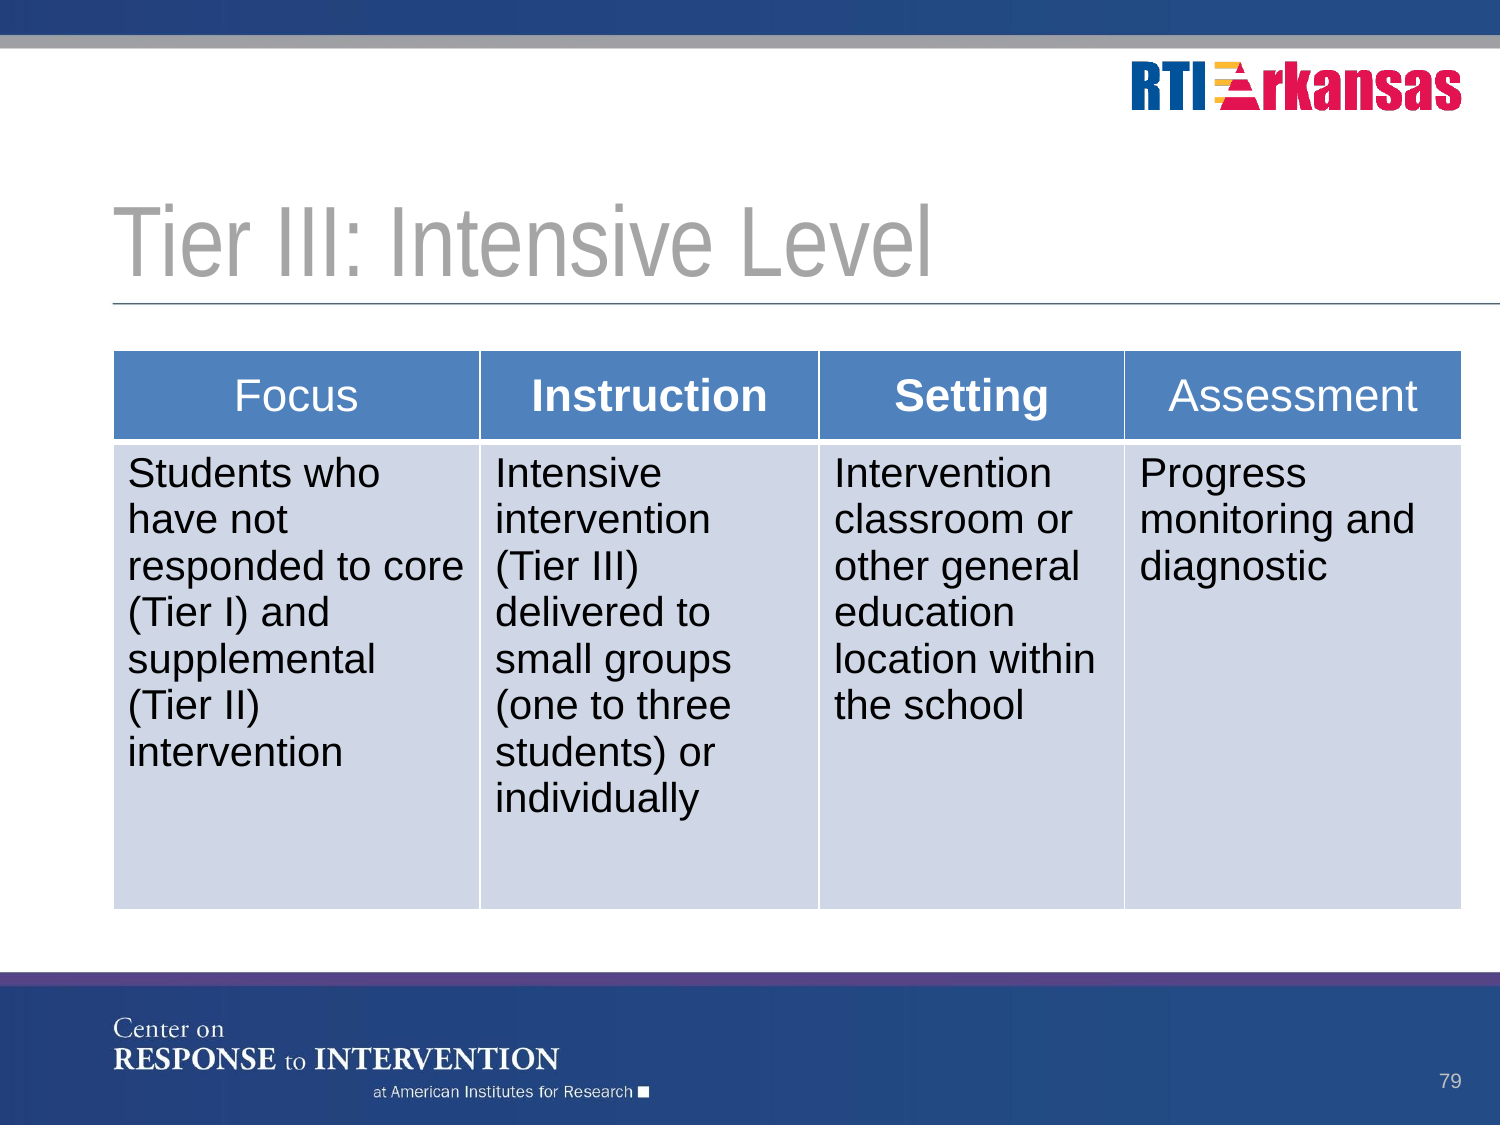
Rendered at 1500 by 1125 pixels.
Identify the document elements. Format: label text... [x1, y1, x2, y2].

slide_number ‹#› [1436, 1067, 1462, 1093]
table_cell Progress monitoring and diagnostic [1125, 445, 1461, 909]
table_header Assessment [1125, 351, 1461, 439]
picture [0, 0, 1500, 1125]
table_cell Intensive intervention (Tier III) delivered to small groups (one to three students) or individually [481, 445, 818, 909]
table_header Instruction [481, 351, 818, 439]
table_header Focus [114, 351, 479, 439]
table_cell Intervention classroom or other general education location within the school [820, 445, 1124, 909]
title Tier III: Intensive Level [112, 52, 1462, 296]
table_header Setting [820, 351, 1124, 439]
table_cell Students who have not responded to core (Tier I) and supplemental (Tier II) intervention [114, 445, 479, 909]
